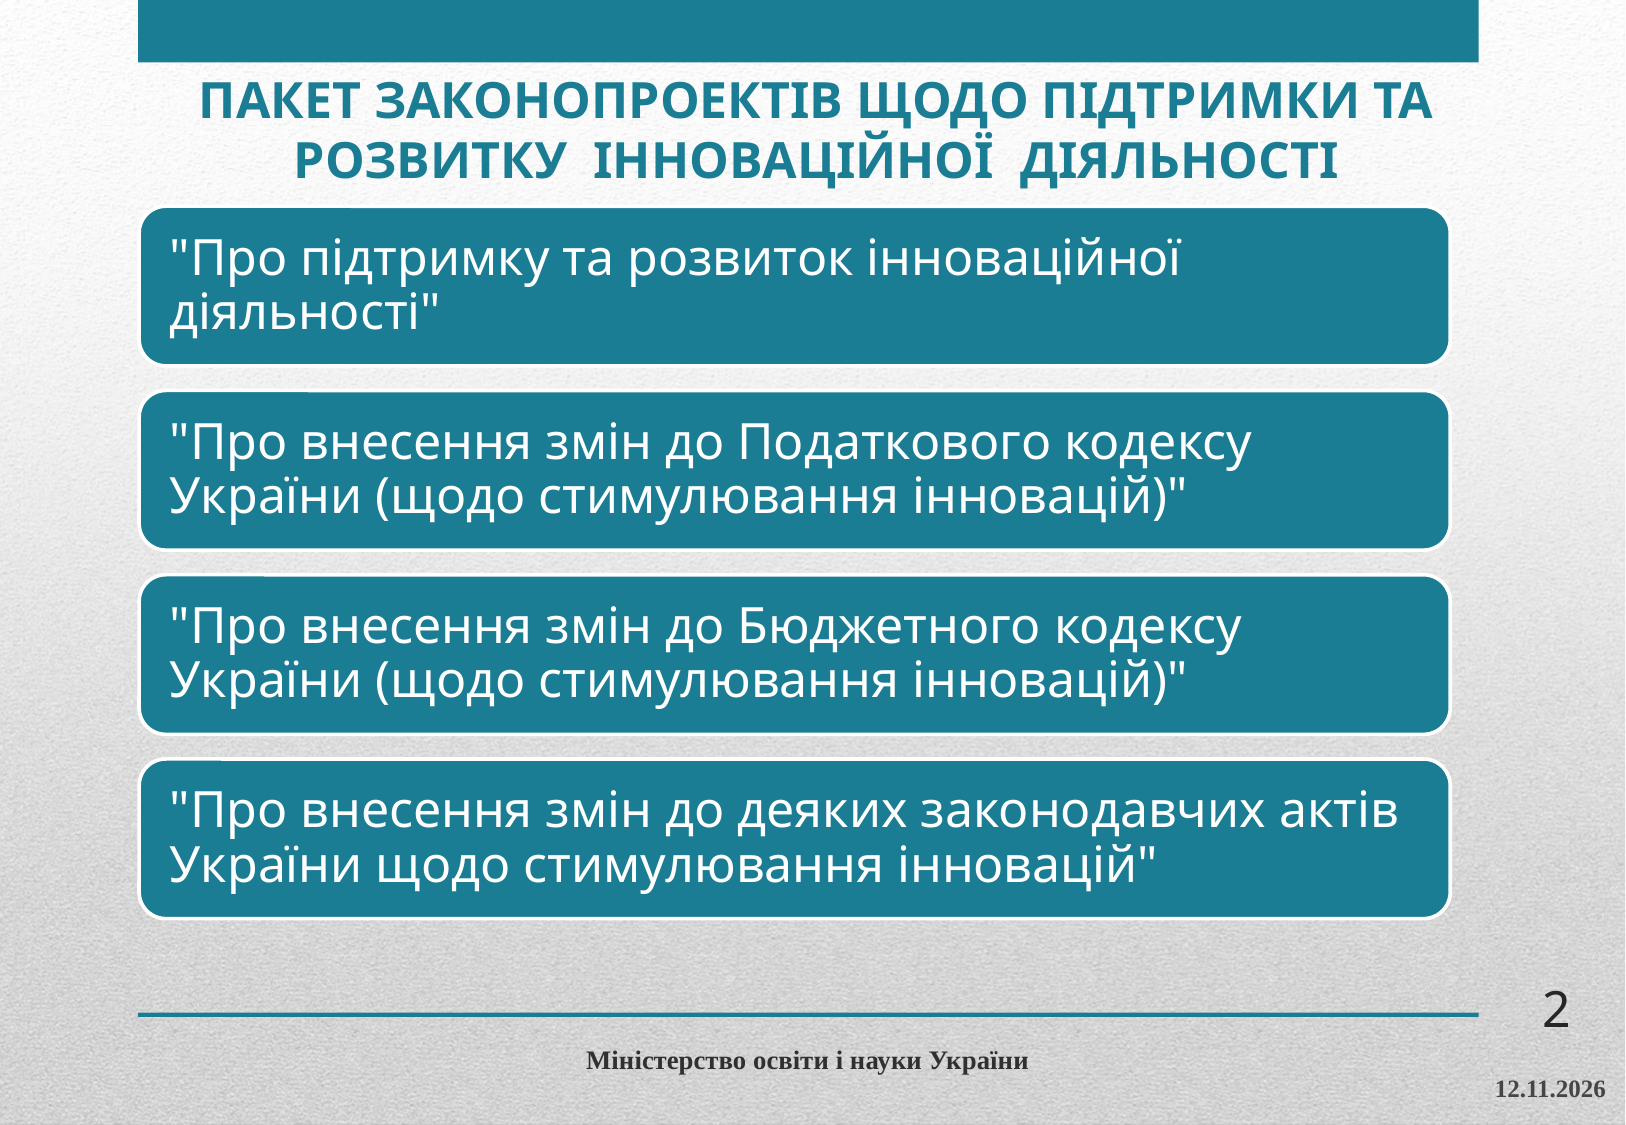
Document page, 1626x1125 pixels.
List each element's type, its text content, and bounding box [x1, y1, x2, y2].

text_box Міністерство освіти і науки України [198, 1011, 1417, 1083]
picture [0, 0, 1626, 1125]
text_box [138, 200, 1452, 925]
slide_number 2 [1450, 981, 1586, 1042]
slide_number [1241, 1057, 1621, 1118]
text_box ПАКЕТ ЗАКОНОПРОЕКТІВ ЩОДО ПІДТРИМКИ ТА РОЗВИТКУ ІННОВАЦІЙНОЇ ДІЯЛЬНОСТІ [91, 79, 1541, 197]
